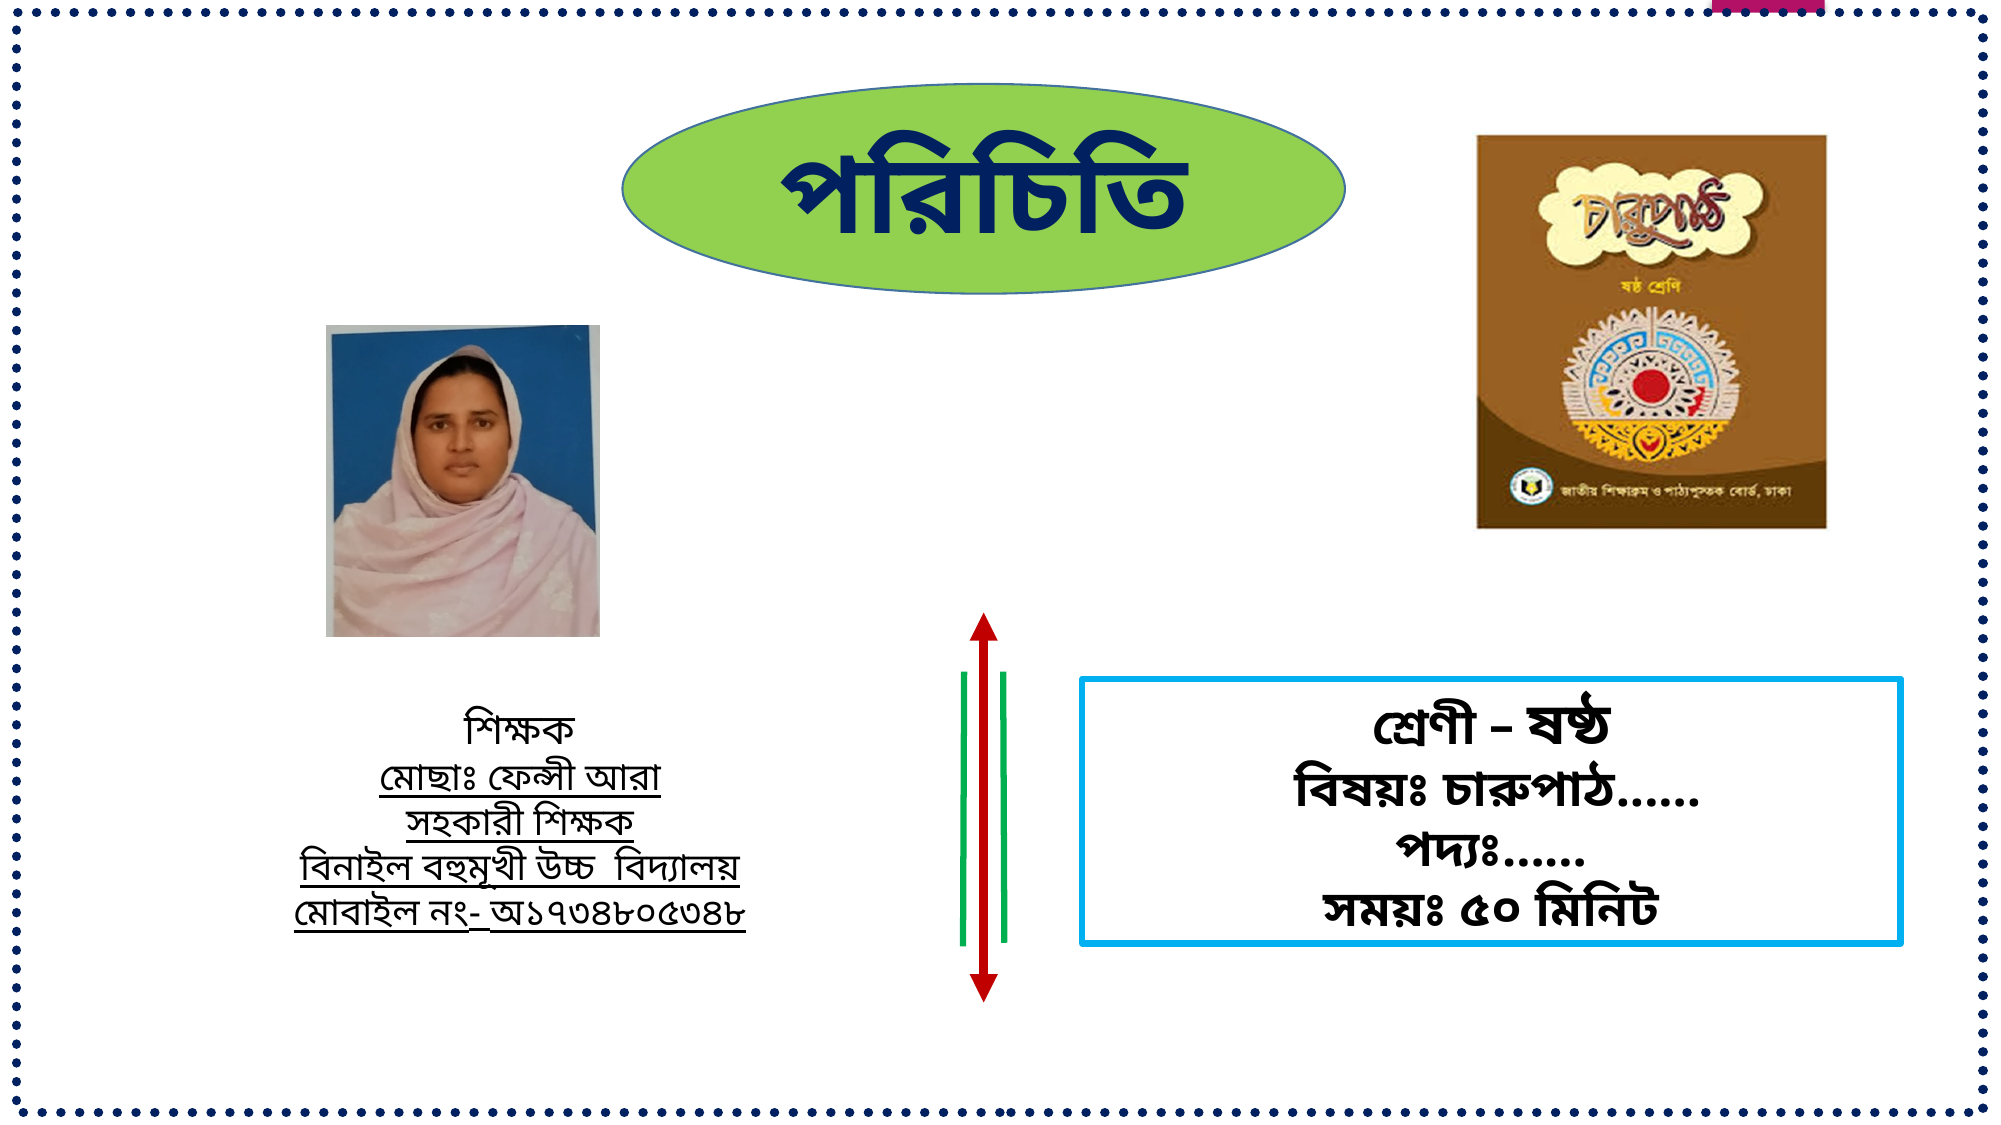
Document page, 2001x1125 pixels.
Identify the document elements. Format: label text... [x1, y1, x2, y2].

text_box শ্রেণী – ষষ্ঠ বিষয়ঃ চারুপাঠ...... পদ্যঃ…… সময়ঃ ৫০ মিনিট [1082, 678, 1901, 944]
picture [326, 324, 600, 637]
picture [1471, 132, 1831, 534]
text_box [962, 612, 1005, 1003]
text_box শিক্ষক মোছাঃ ফেন্সী আরা সহকারী শিক্ষক বিনাইল বহুমূখী উচ্চ বিদ্যালয় মোবাইল নং- অ১৭৩৪৮০৫৩৪৮ [148, 695, 892, 941]
text_box পরিচিতি [622, 83, 1345, 294]
